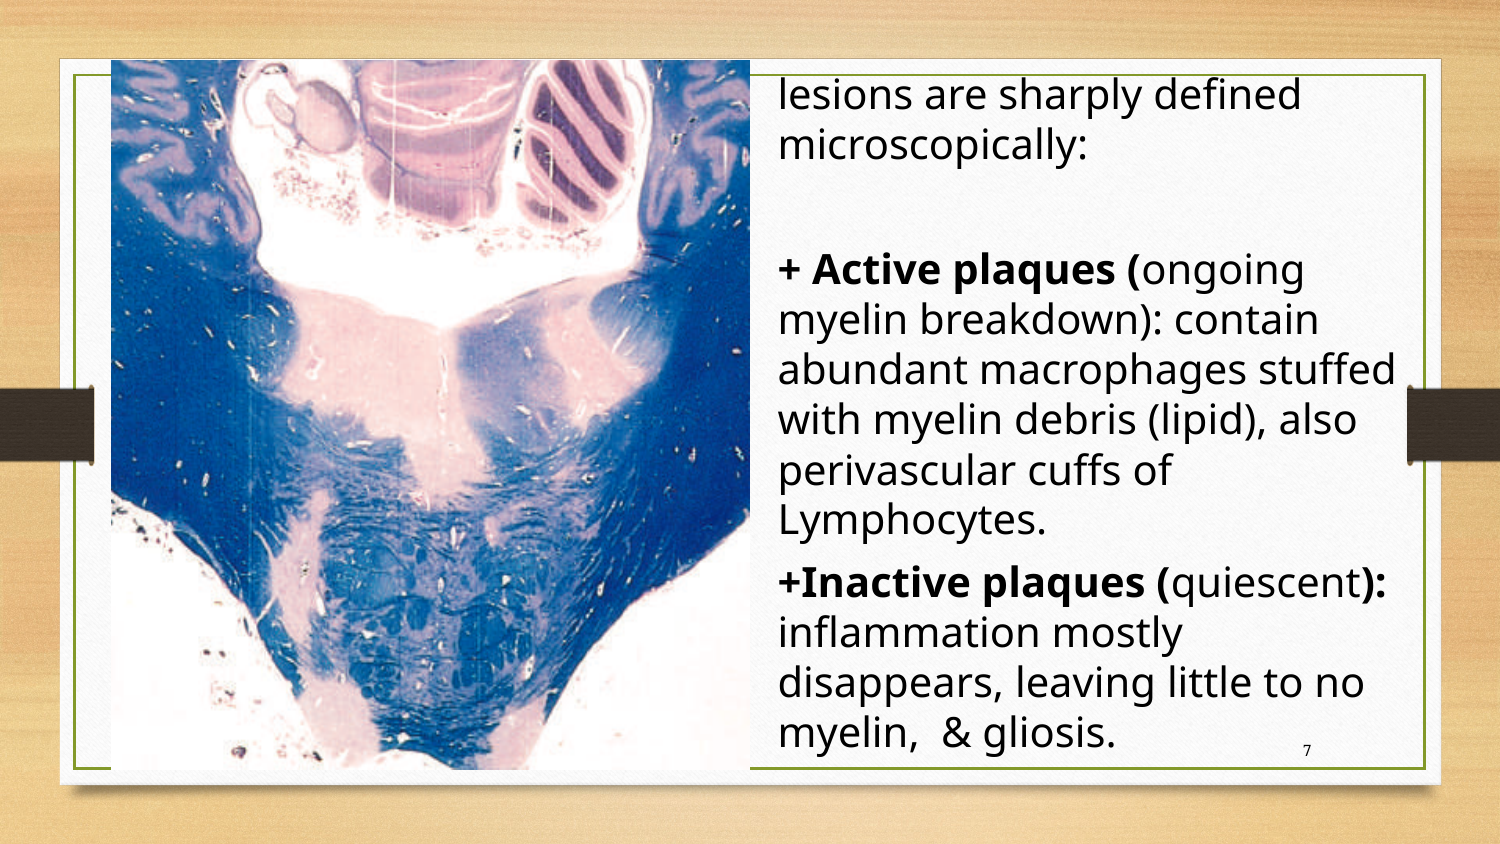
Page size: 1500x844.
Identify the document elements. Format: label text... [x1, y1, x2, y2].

text_box lesions are sharply defined microscopically: + Active plaques (ongoing myelin breakdown): contain abundant macrophages stuffed with myelin debris (lipid), also perivascular cuffs of Lymphocytes. +Inactive plaques (quiescent): inflammation mostly disappears, leaving little to no myelin, & gliosis. [762, 60, 1424, 764]
picture [0, 0, 1500, 844]
slide_number 7 [1273, 764, 1341, 769]
